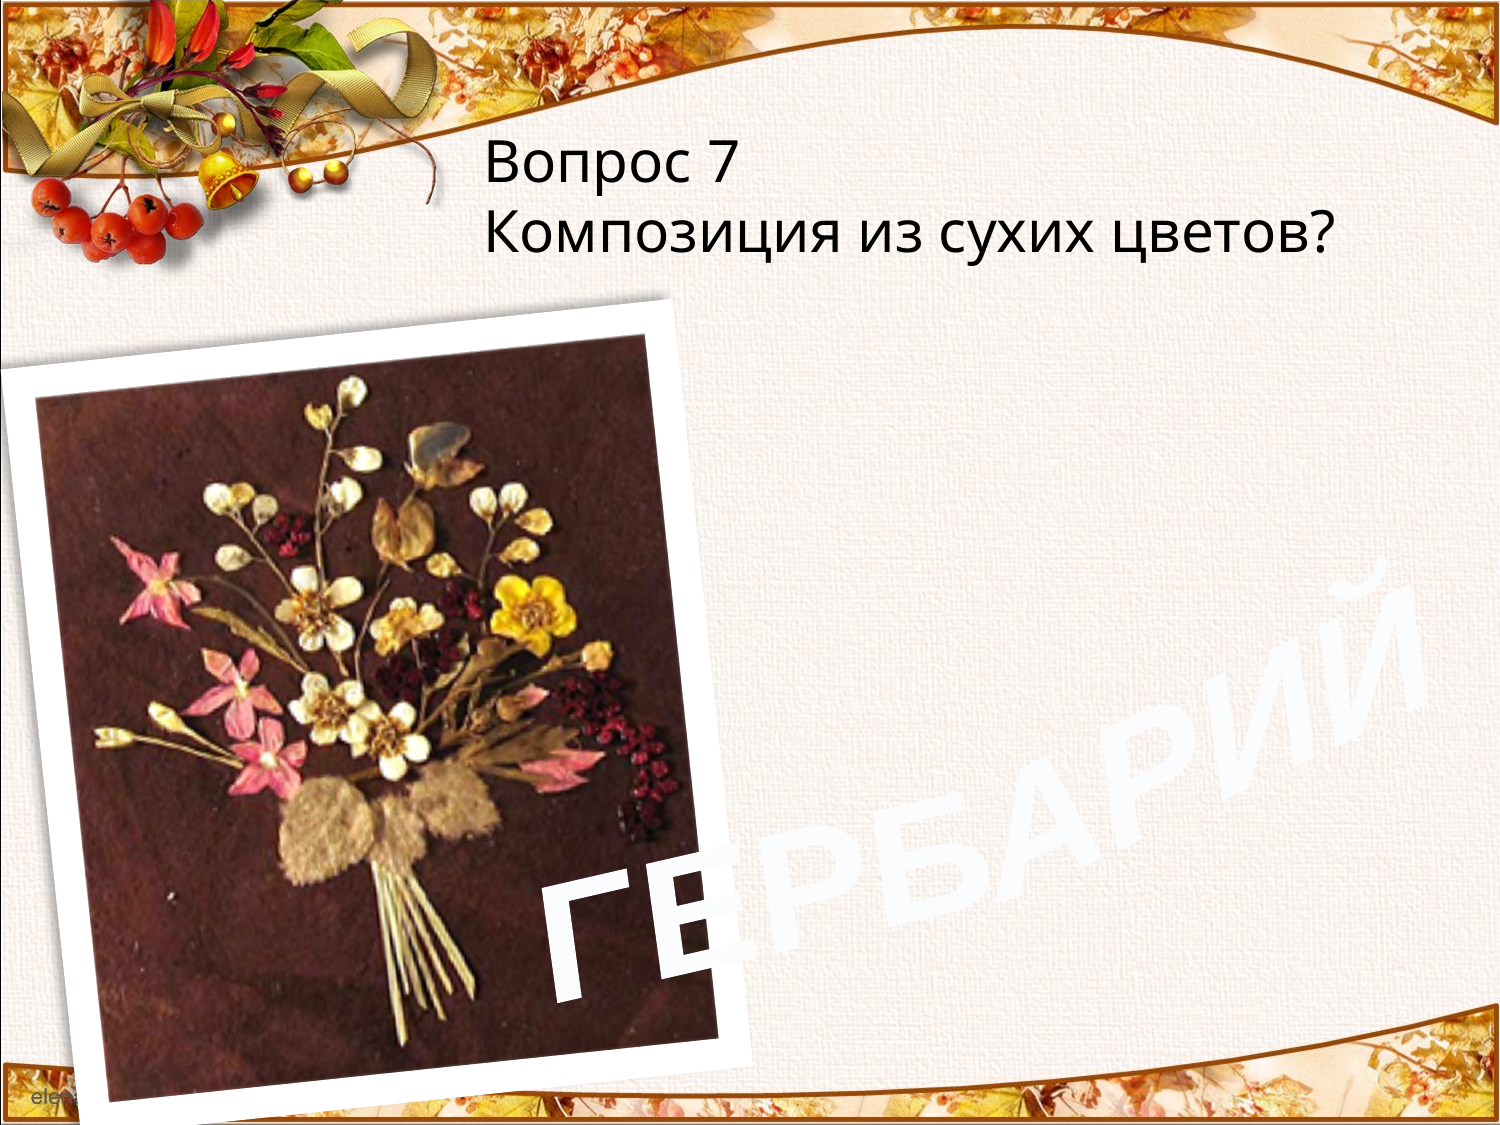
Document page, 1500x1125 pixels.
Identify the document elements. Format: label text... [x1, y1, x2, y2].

picture [0, 0, 1500, 1125]
text_box Вопрос 7 Композиция из сухих цветов? [468, 117, 1500, 272]
